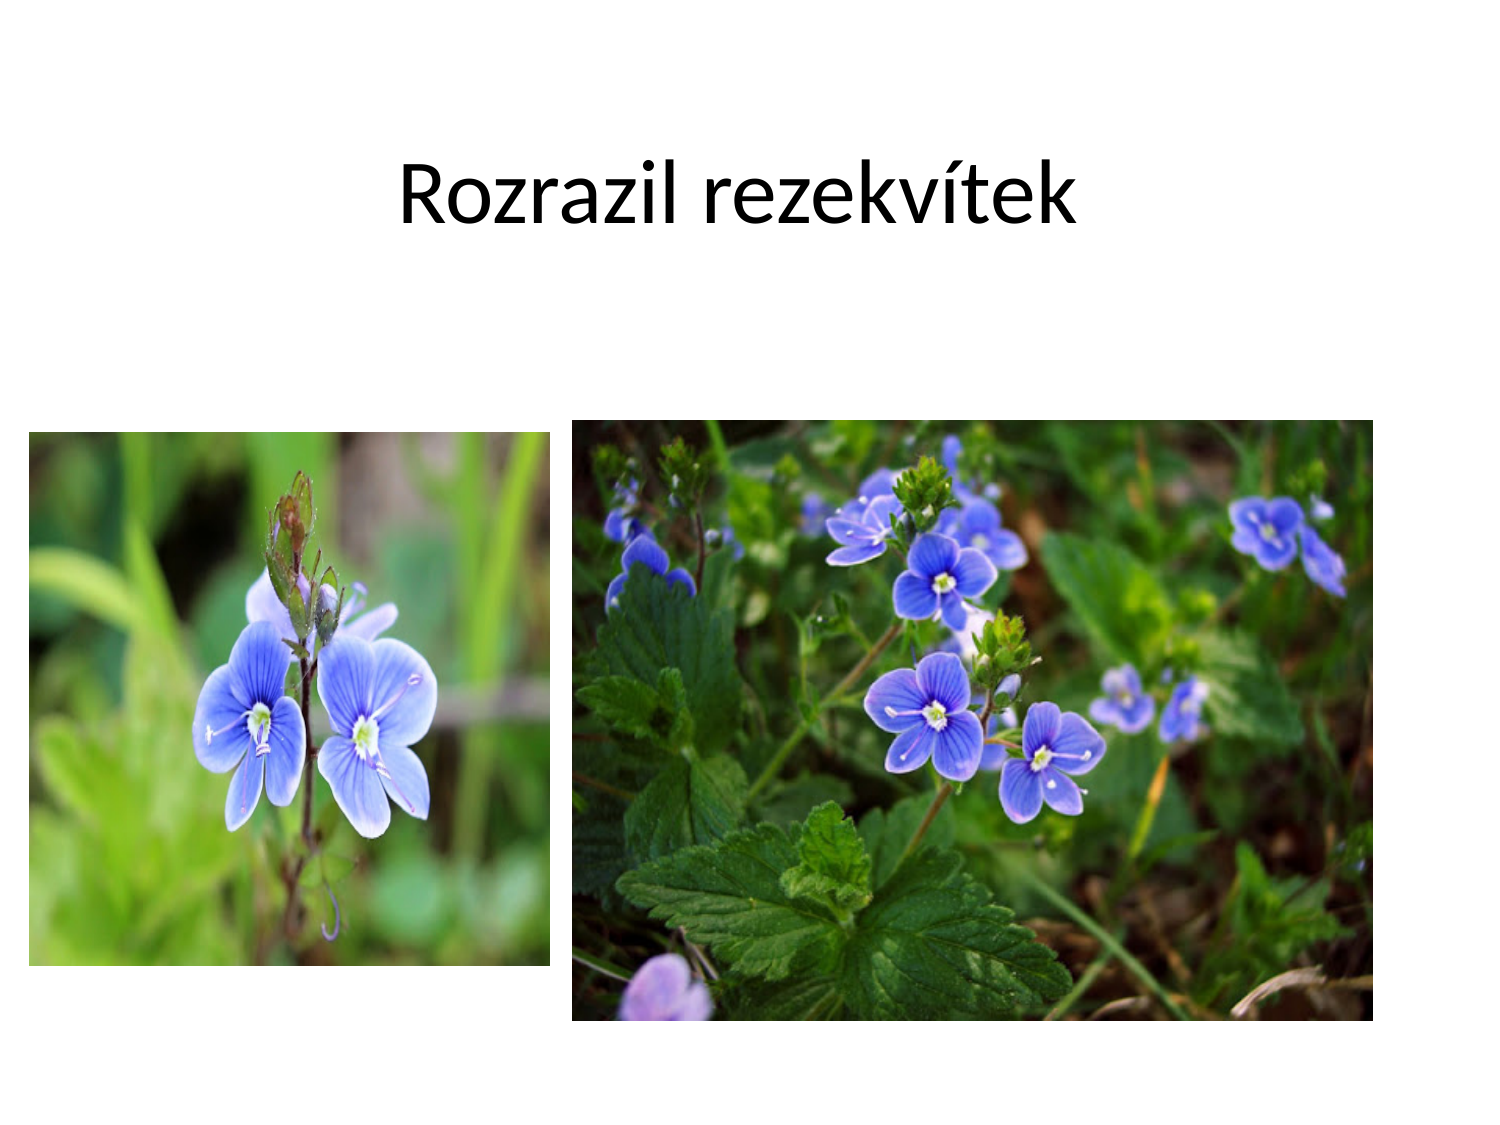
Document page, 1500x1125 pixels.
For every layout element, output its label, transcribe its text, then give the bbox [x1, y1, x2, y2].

picture [29, 432, 550, 966]
title Rozrazil rezekvítek [100, 66, 1376, 308]
picture [572, 420, 1374, 1021]
